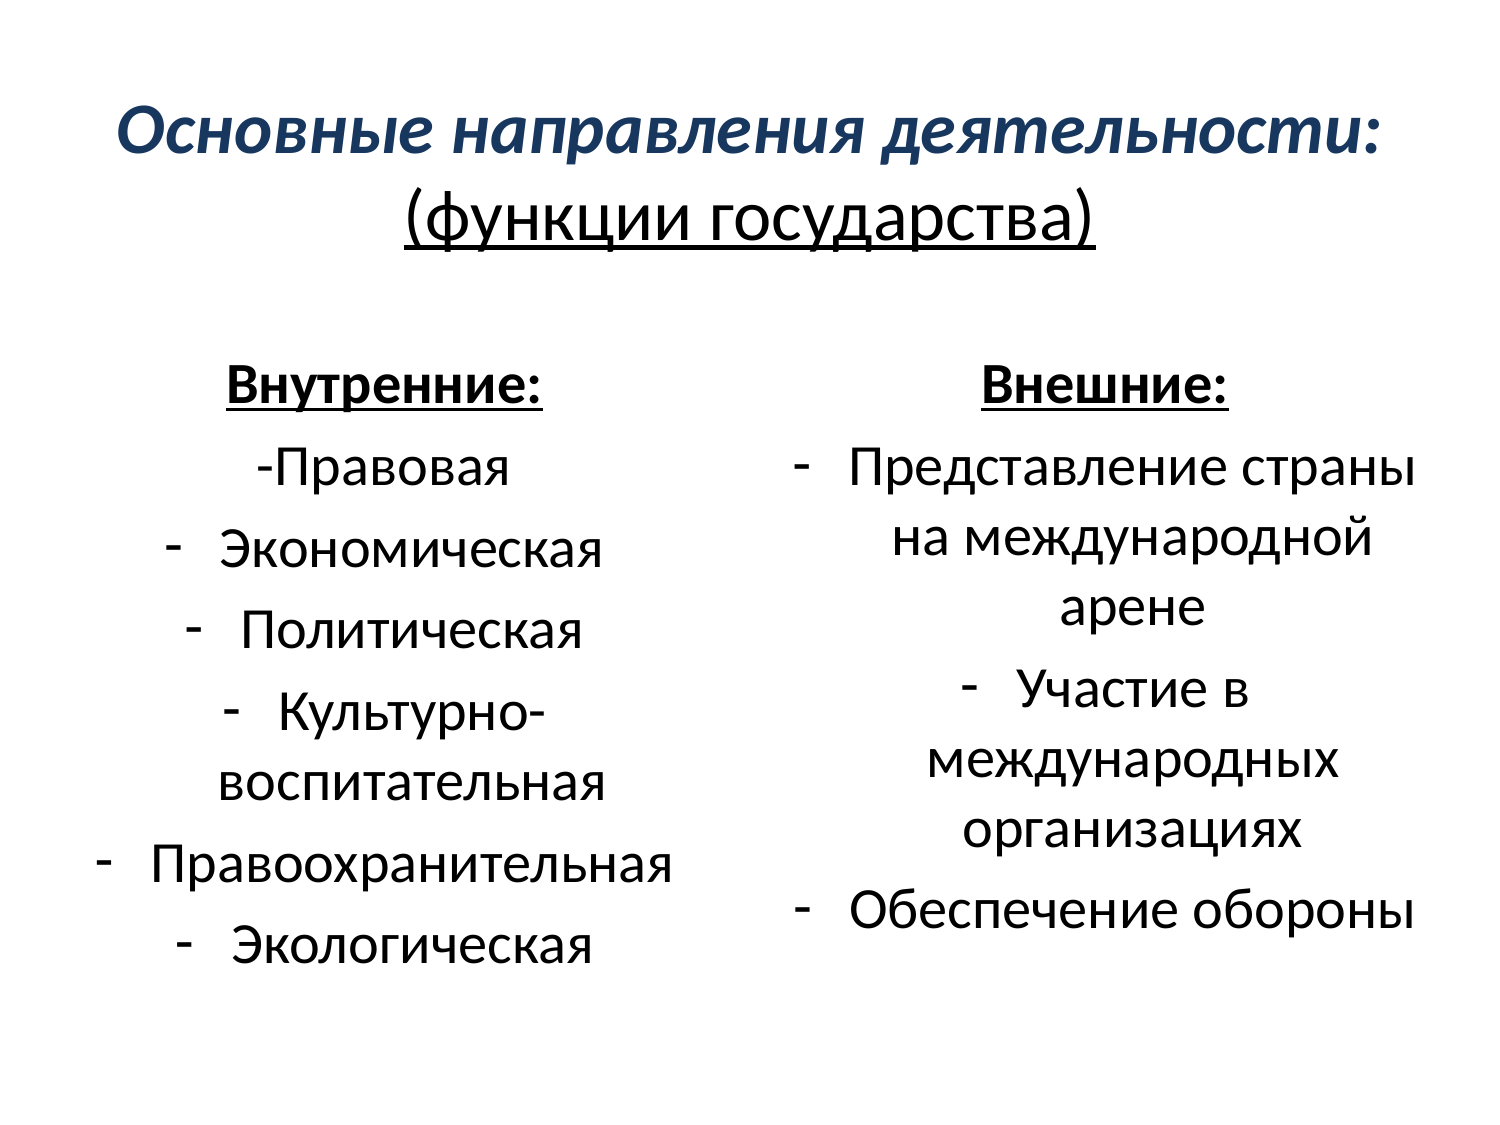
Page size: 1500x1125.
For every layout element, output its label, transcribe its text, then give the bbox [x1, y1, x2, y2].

list Внутренние: -Правовая Экономическая Политическая Культурно-воспитательная Правоохранительная Экологическая [53, 338, 716, 1081]
list Внешние: Представление страны на международной арене Участие в международных организациях Обеспечение обороны [773, 338, 1437, 1081]
title Основные направления деятельности: (функции государства) [75, 45, 1425, 291]
